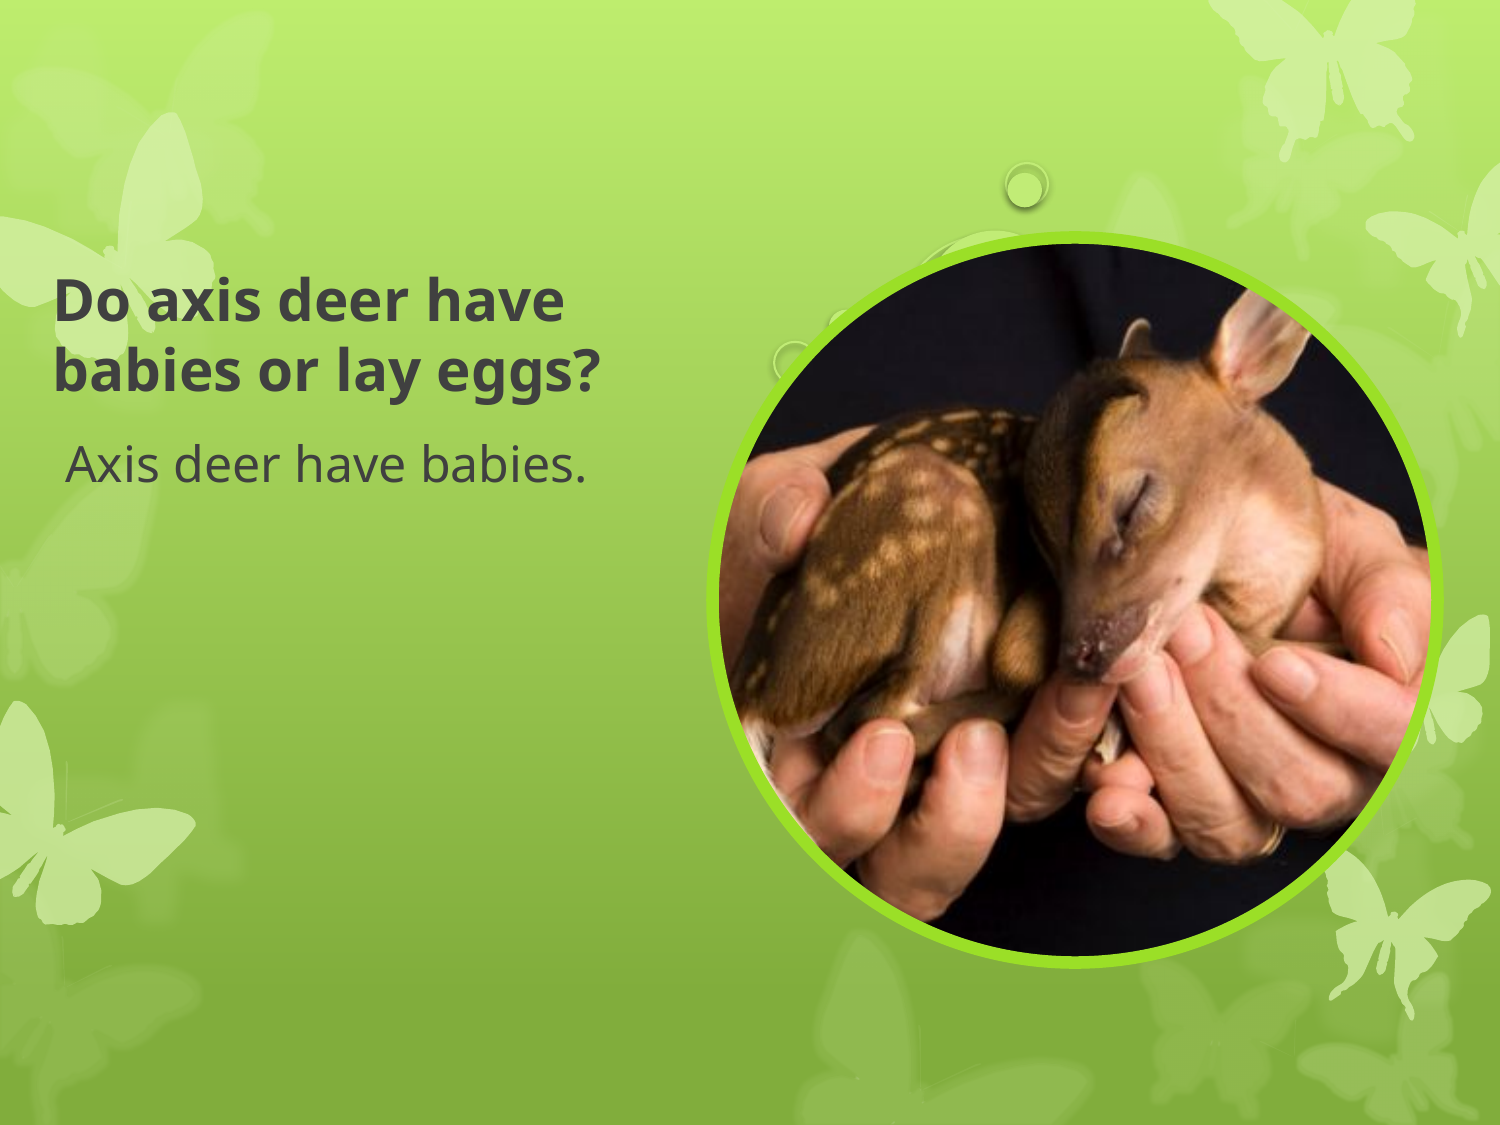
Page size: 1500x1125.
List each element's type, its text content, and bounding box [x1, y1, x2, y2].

title Do axis deer have babies or lay eggs? [37, 227, 737, 411]
list Axis deer have babies. [50, 425, 700, 841]
picture [711, 236, 1438, 964]
